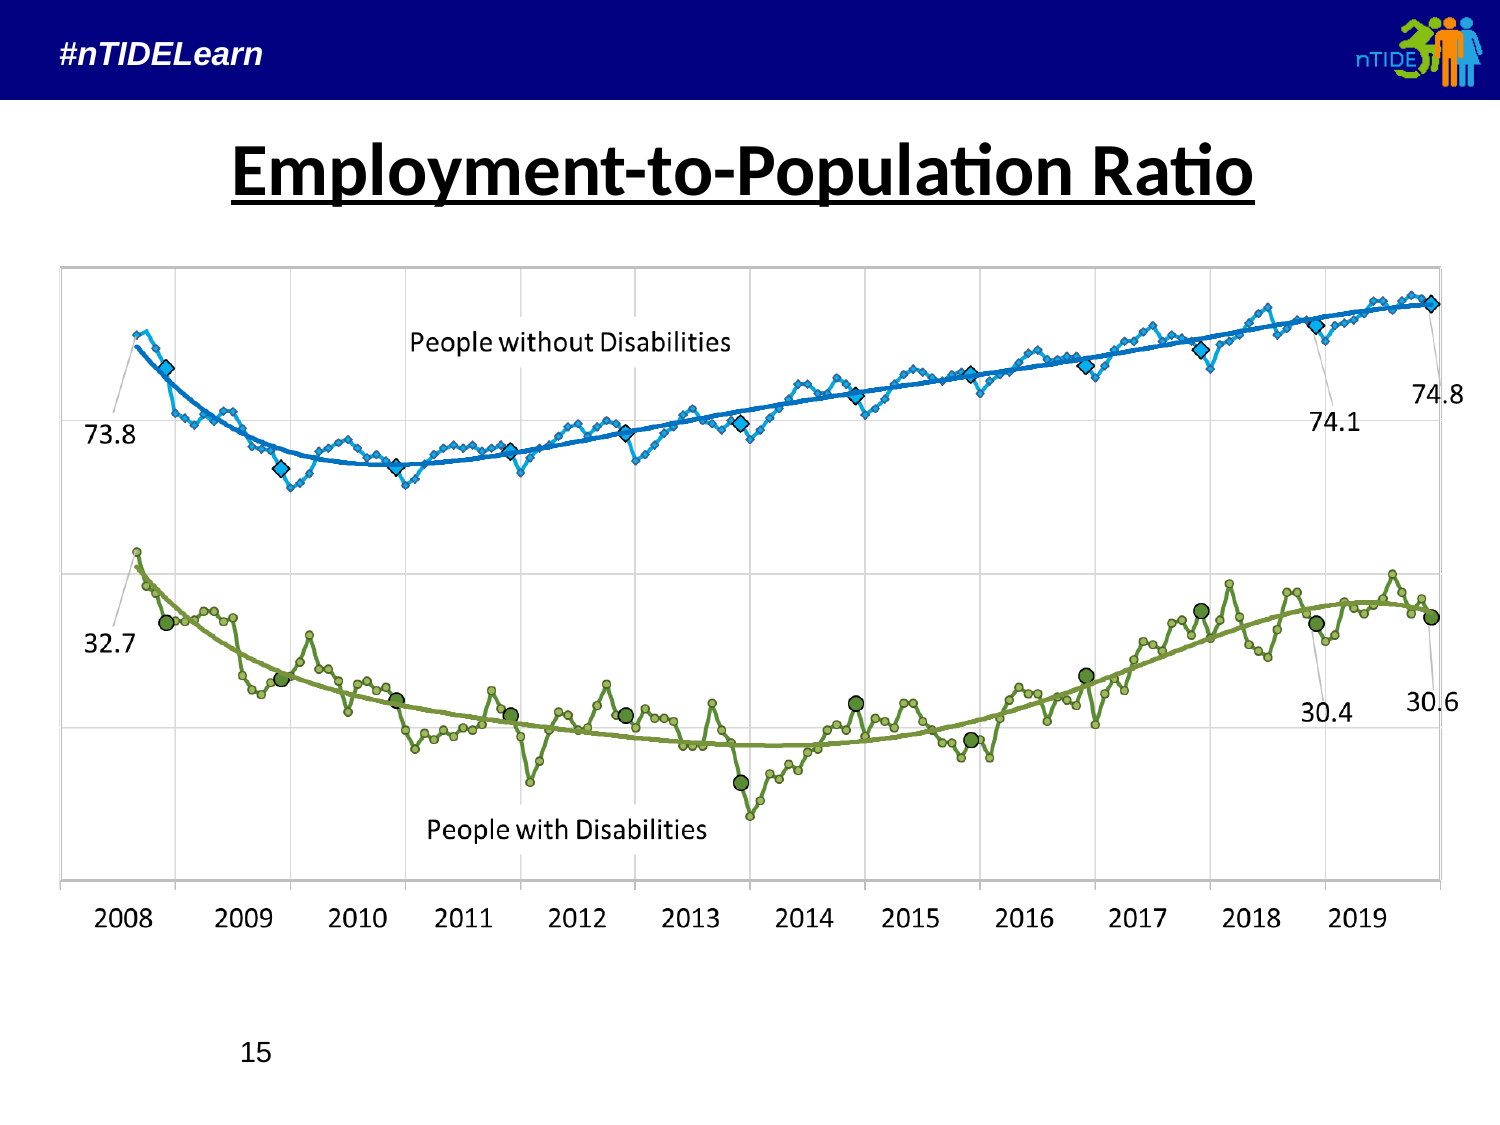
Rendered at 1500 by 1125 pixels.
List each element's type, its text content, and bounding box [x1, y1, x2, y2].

title Employment-to-Population Ratio [0, 112, 1494, 246]
picture [0, 249, 1500, 938]
slide_number 15 [225, 1026, 338, 1105]
picture [1336, 12, 1494, 93]
text_box #nTIDELearn [43, 24, 407, 80]
text_box [0, 0, 1500, 100]
